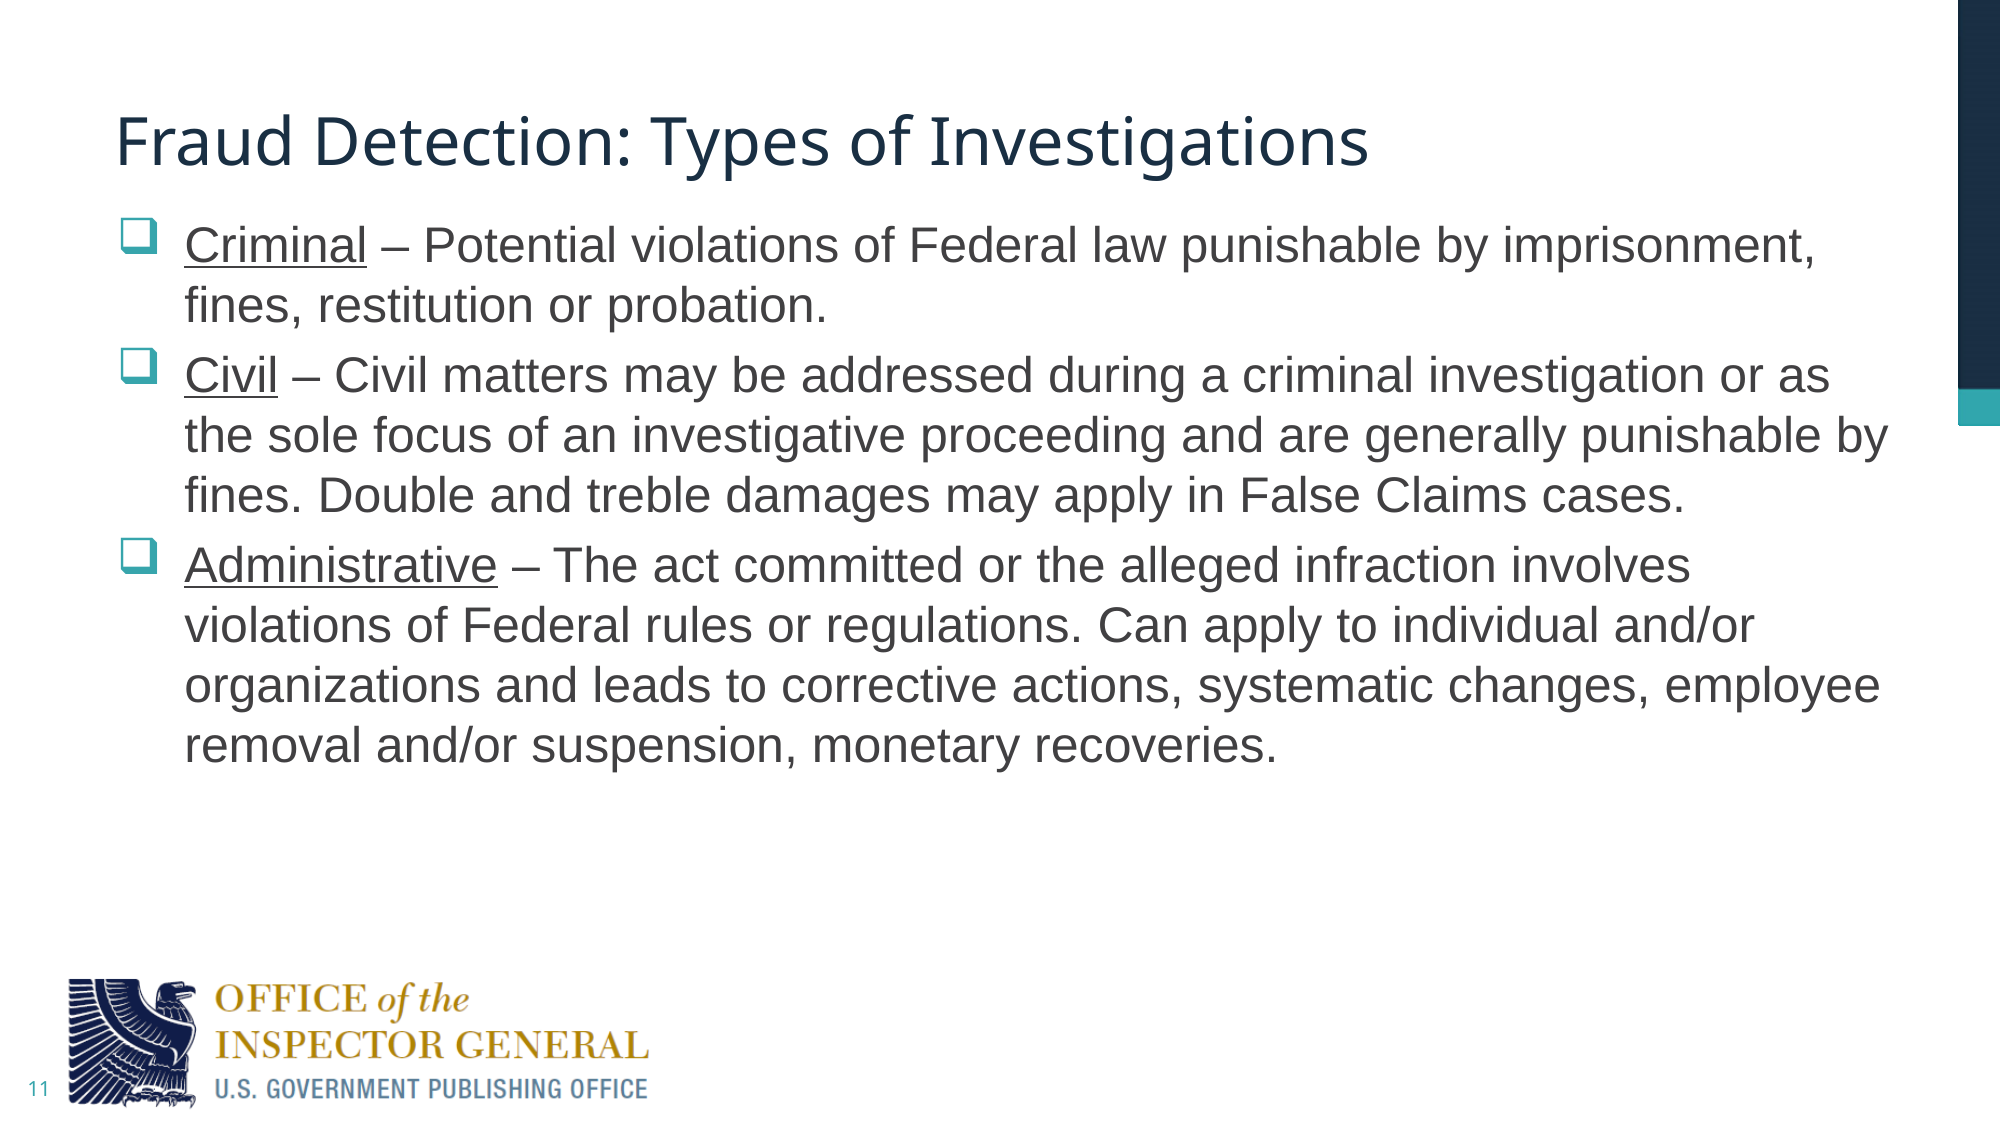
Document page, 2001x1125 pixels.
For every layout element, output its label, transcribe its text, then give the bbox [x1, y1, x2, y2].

title Fraud Detection: Types of Investigations [99, 45, 1900, 205]
text_box Criminal – Potential violations of Federal law punishable by imprisonment, fines, restitution or probation. Civil – Civil matters may be addressed during a criminal investigation or as the sole focus of an investigative proceeding and are generally punishable by fines. Double and treble damages may apply in False Claims cases. Administrative – The act committed or the alleged infraction involves violations of Federal rules or regulations. Can apply to individual and/or organizations and leads to corrective actions, systematic changes, employee removal and/or suspension, monetary recoveries. [79, 205, 1919, 977]
picture [59, 953, 663, 1119]
